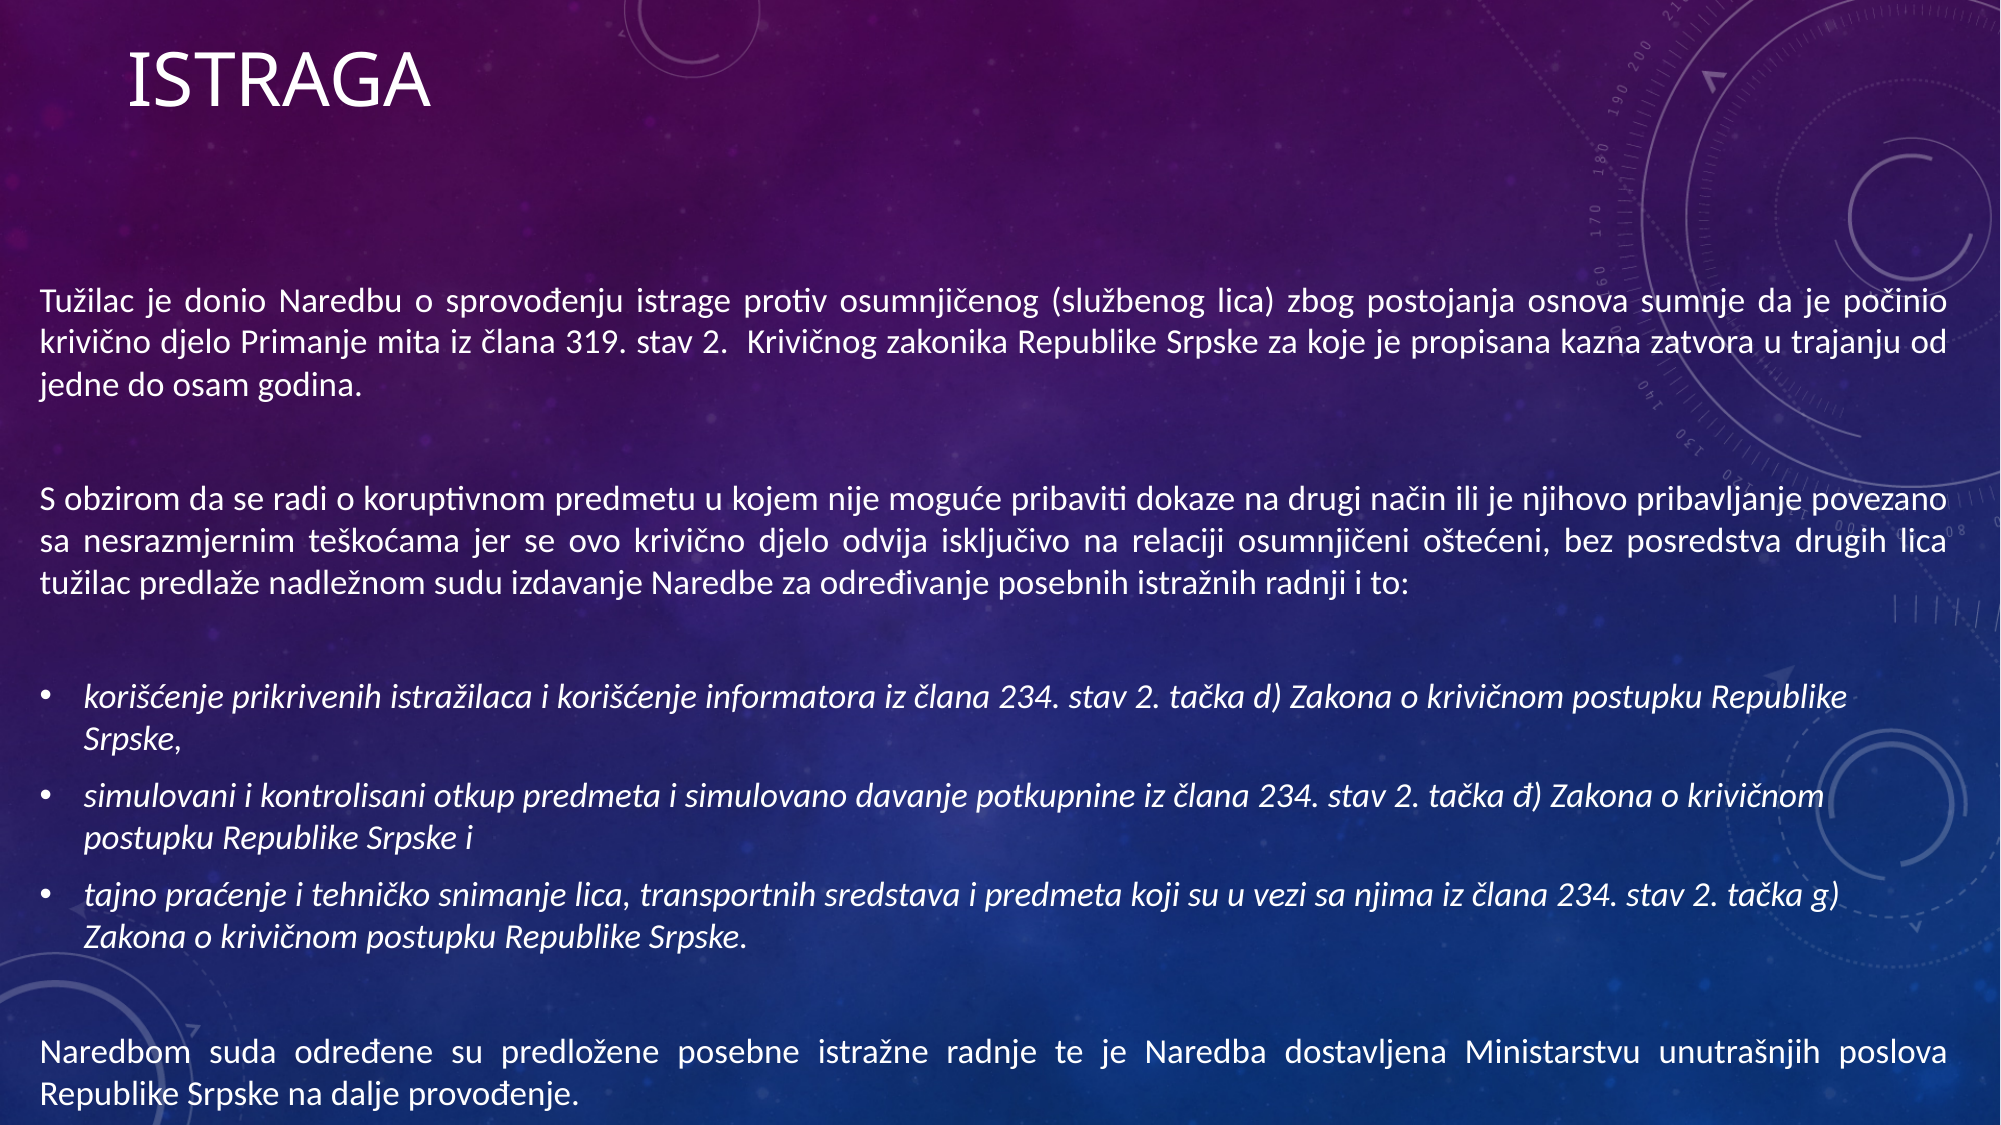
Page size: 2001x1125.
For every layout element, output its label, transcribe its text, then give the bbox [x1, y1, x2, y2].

title ISTRAGA [112, 19, 1775, 116]
list Tužilac je donio Naredbu o sprovođenju istrage protiv osumnjičenog (službenog lica) zbog postojanja osnova sumnje da je počinio krivično djelo Primanje mita iz člana 319. stav 2. Krivičnog zakonika Republike Srpske za koje je propisana kazna zatvora u trajanju od jedne do osam godina. S obzirom da se radi o koruptivnom predmetu u kojem nije moguće pribaviti dokaze na drugi način ili je njihovo pribavljanje povezano sa nesrazmjernim teškoćama jer se ovo krivično djelo odvija isključivo na relaciji osumnjičeni oštećeni, bez posredstva drugih lica tužilac predlaže nadležnom sudu izdavanje Naredbe za određivanje posebnih istražnih radnji i to: korišćenje prikrivenih istražilaca i korišćenje informatora iz člana 234. stav 2. tačka d) Zakona o krivičnom postupku Republike Srpske, simulovani i kontrolisani otkup predmeta i simulovano davanje potkupnine iz člana 234. stav 2. tačka đ) Zakona o krivičnom postupku Republike Srpske i tajno praćenje i tehničko snimanje lica, transportnih sredstava i predmeta koji su u vezi sa njima iz člana 234. stav 2. tačka g) Zakona o krivičnom postupku Republike Srpske. Naredbom suda određene su predložene posebne istražne radnje te je Naredba dostavljena Ministarstvu unutrašnjih poslova Republike Srpske na dalje provođenje. [24, 116, 1965, 1125]
picture [0, 0, 2001, 1125]
